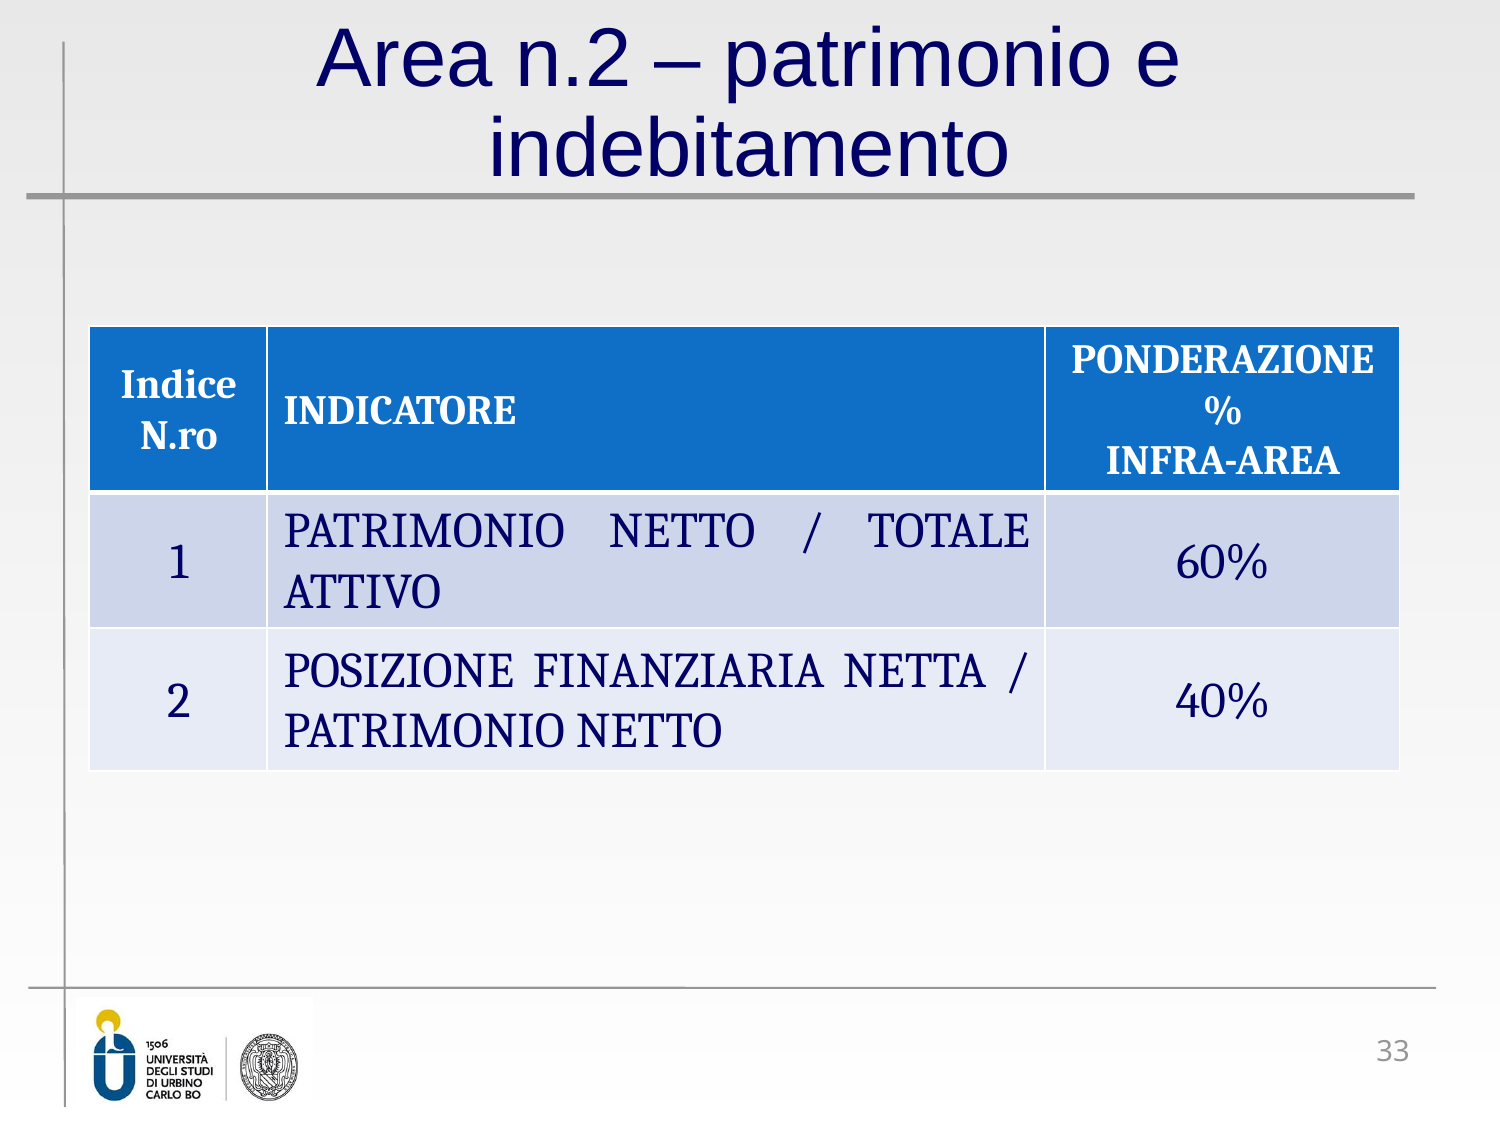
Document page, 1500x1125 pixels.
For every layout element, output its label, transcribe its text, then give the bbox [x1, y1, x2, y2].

table_header Indice N.ro [90, 327, 266, 490]
table_header INDICATORE [268, 327, 1044, 490]
table_cell PATRIMONIO NETTO / TOTALE ATTIVO [268, 495, 1044, 627]
slide_number 33 [1074, 1024, 1425, 1103]
table_cell POSIZIONE FINANZIARIA NETTA / PATRIMONIO NETTO [268, 629, 1044, 770]
table_cell 2 [90, 629, 266, 770]
table_cell 1 [90, 495, 266, 627]
title Area n.2 – patrimonio e indebitamento [112, 25, 1388, 185]
picture [76, 997, 313, 1121]
table_header PONDERAZIONE % INFRA-AREA [1046, 327, 1399, 490]
table_cell 60% [1046, 495, 1399, 627]
table_cell 40% [1046, 629, 1399, 770]
